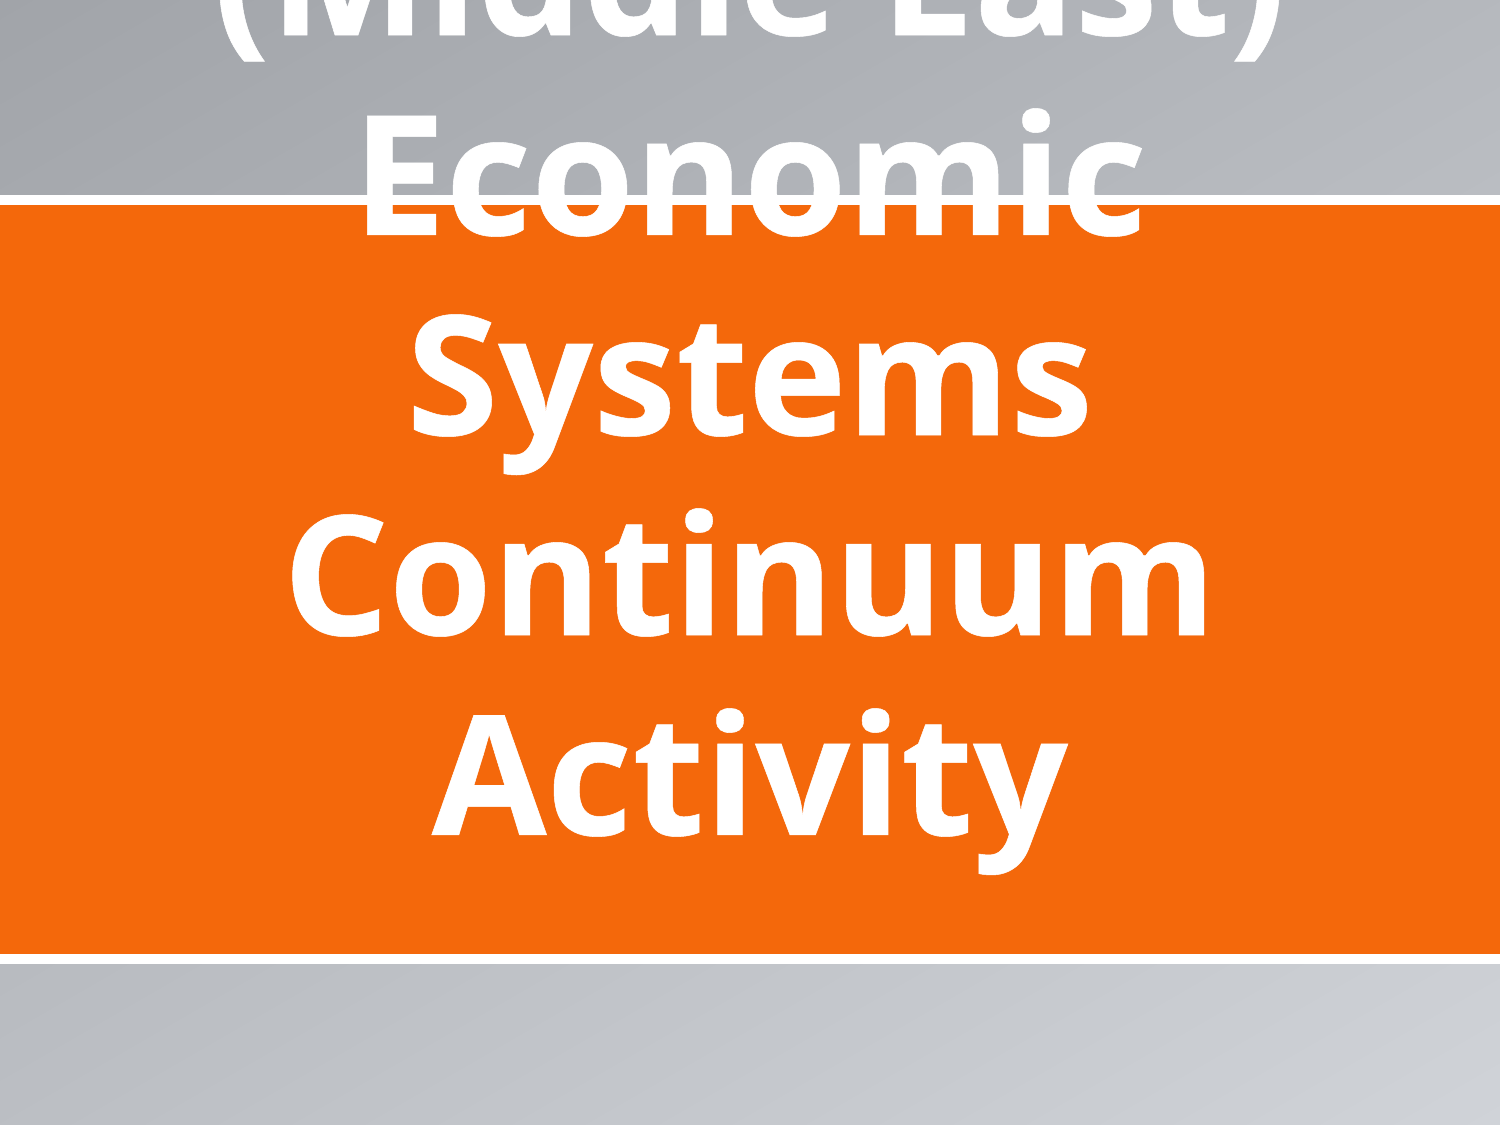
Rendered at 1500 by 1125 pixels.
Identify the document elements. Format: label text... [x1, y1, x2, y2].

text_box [0, 199, 1500, 963]
title Southwest Asia (Middle East) Economic Systems Continuum Activity [37, 166, 1463, 196]
